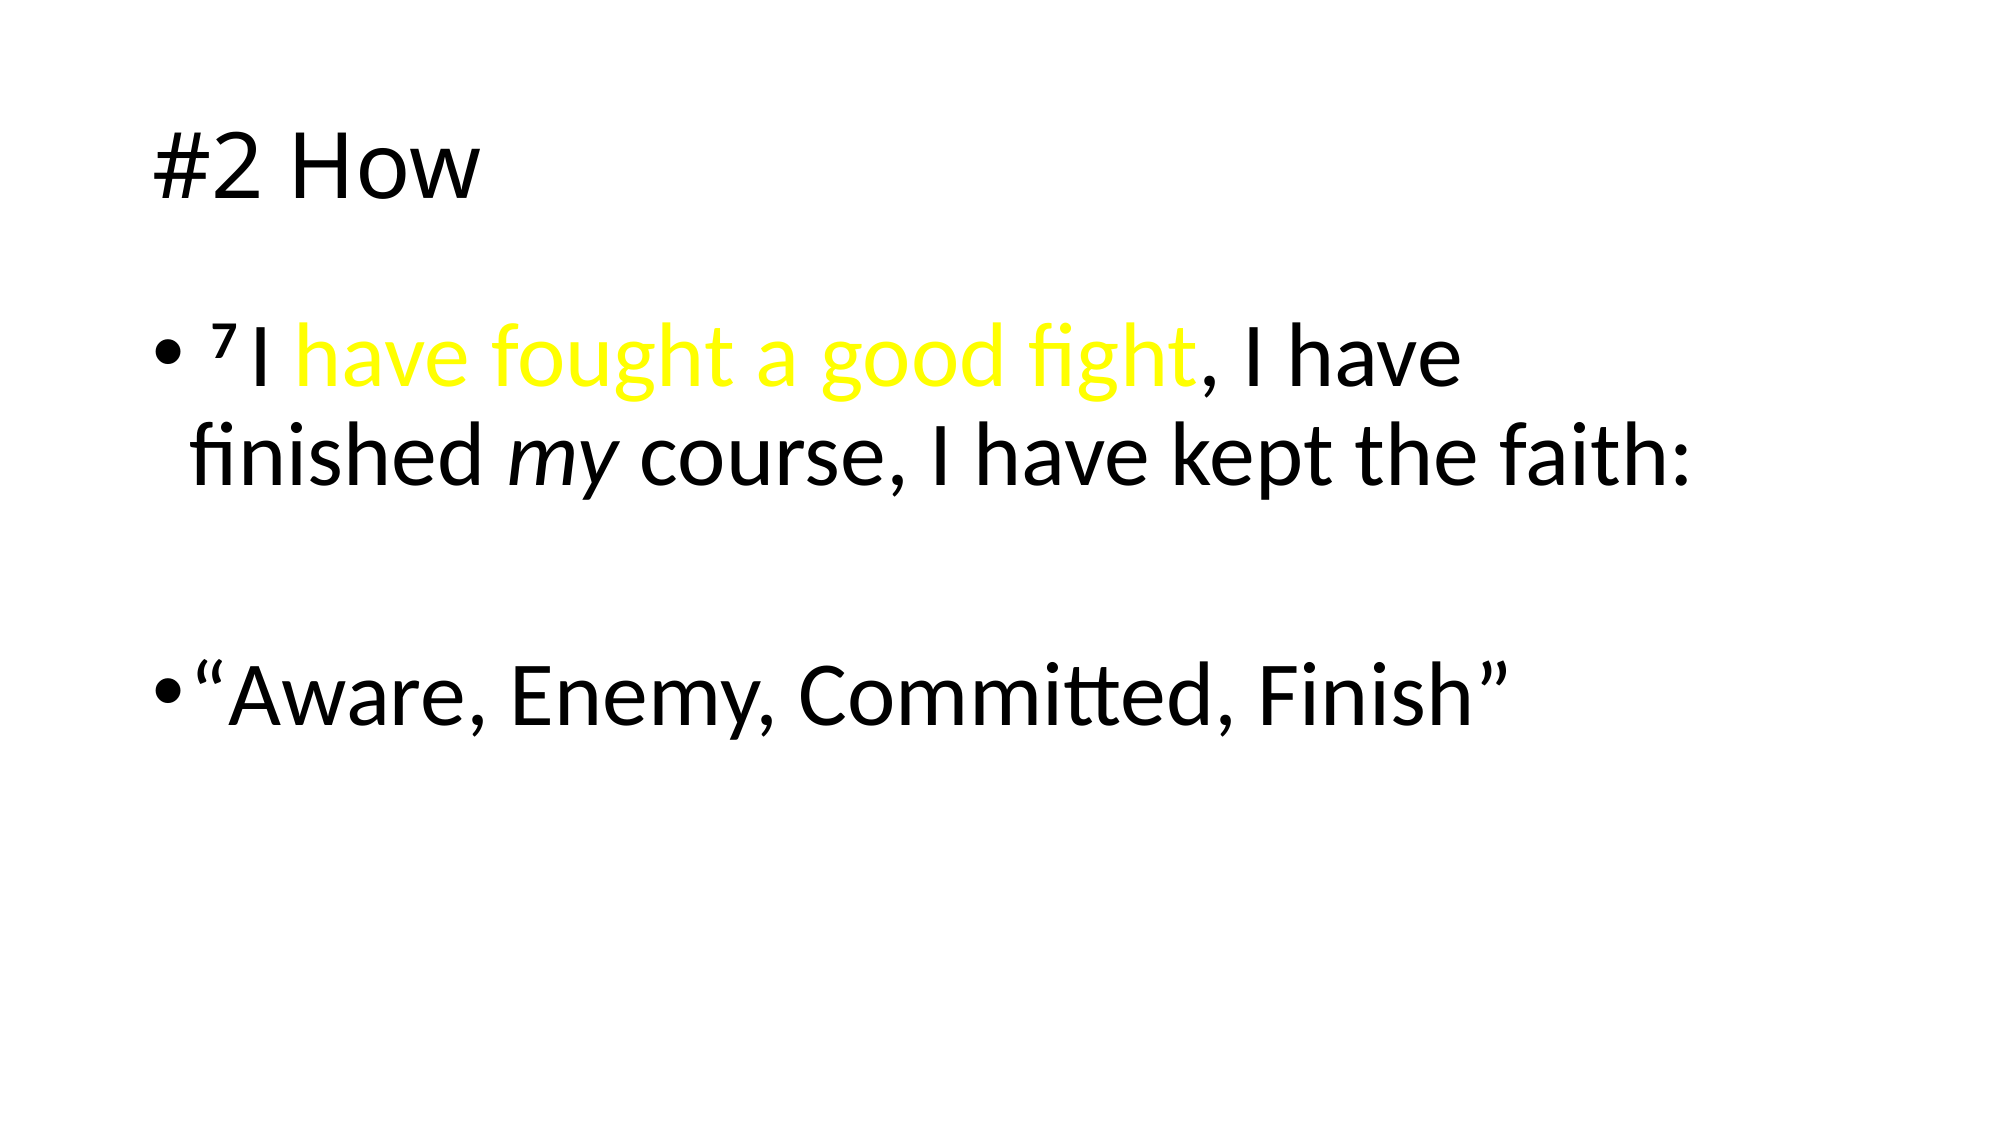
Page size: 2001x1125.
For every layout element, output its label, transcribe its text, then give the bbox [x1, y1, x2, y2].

list 7 I have fought a good fight, I have finished my course, I have kept the faith: “Aware, Enemy, Committed, Finish” [137, 299, 1863, 1014]
title #2 How [137, 59, 1863, 278]
